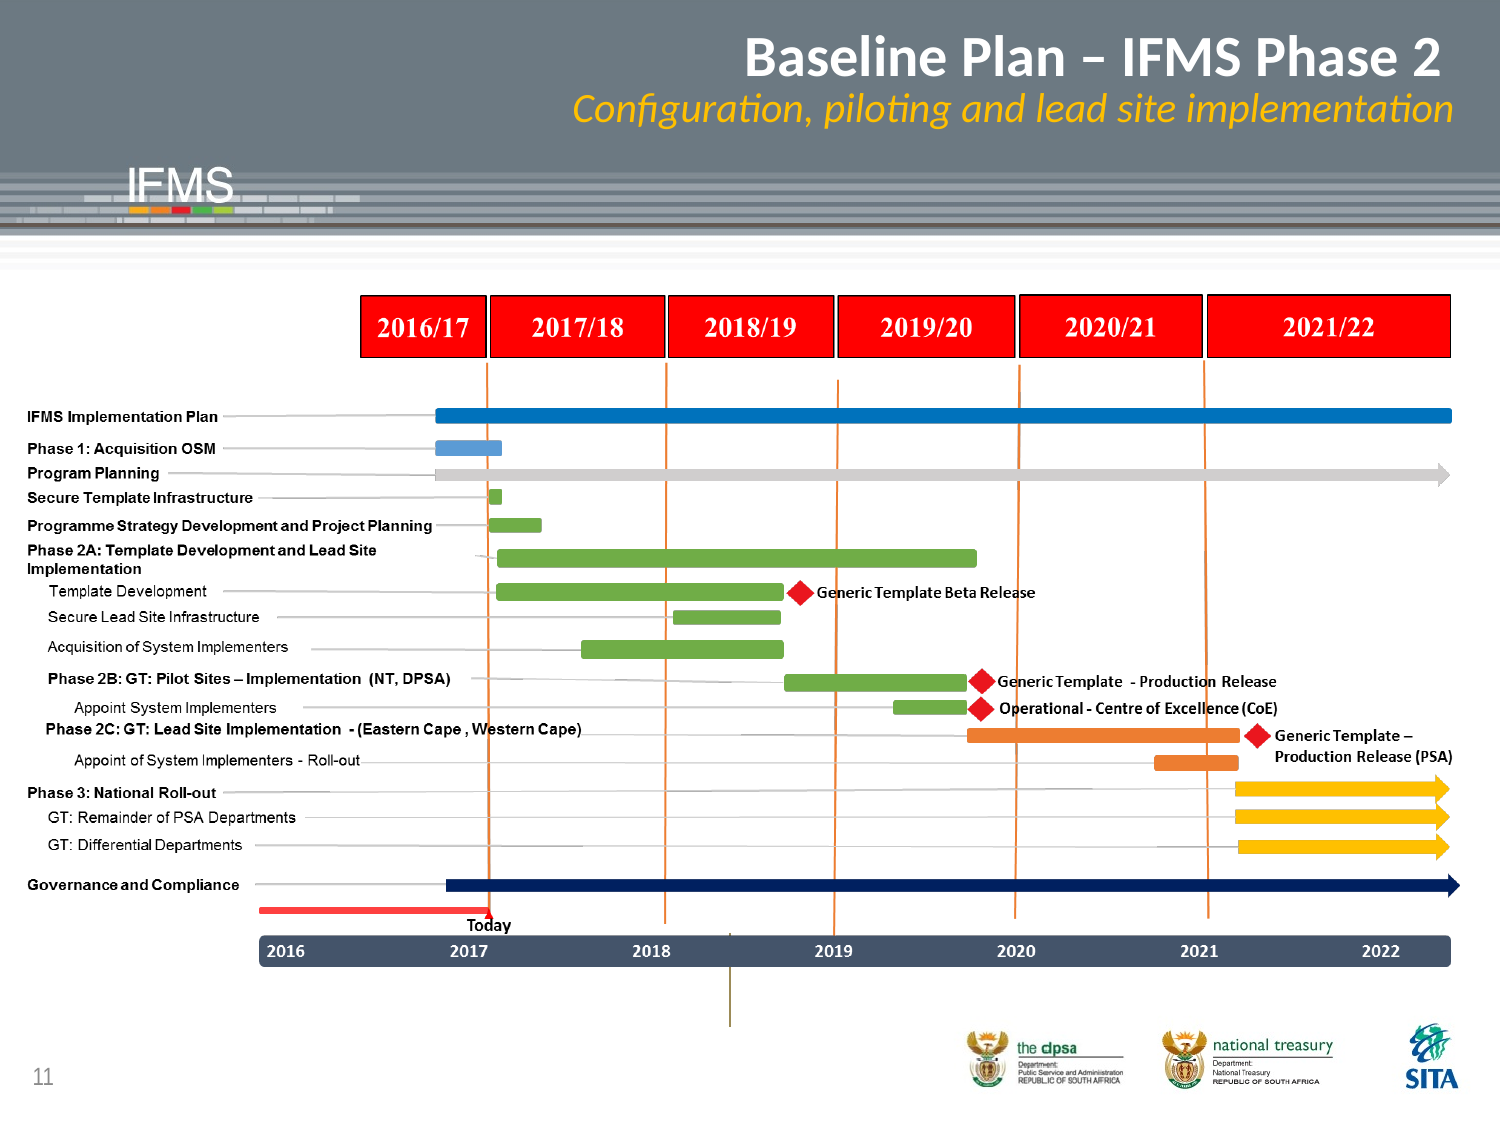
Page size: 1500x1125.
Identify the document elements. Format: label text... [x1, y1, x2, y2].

slide_number 11 [17, 1045, 368, 1106]
picture [0, 0, 1500, 223]
text_box Baseline Plan – IFMS Phase 2 Configuration, piloting and lead site implementation [224, 25, 1471, 181]
picture [0, 227, 1500, 1125]
